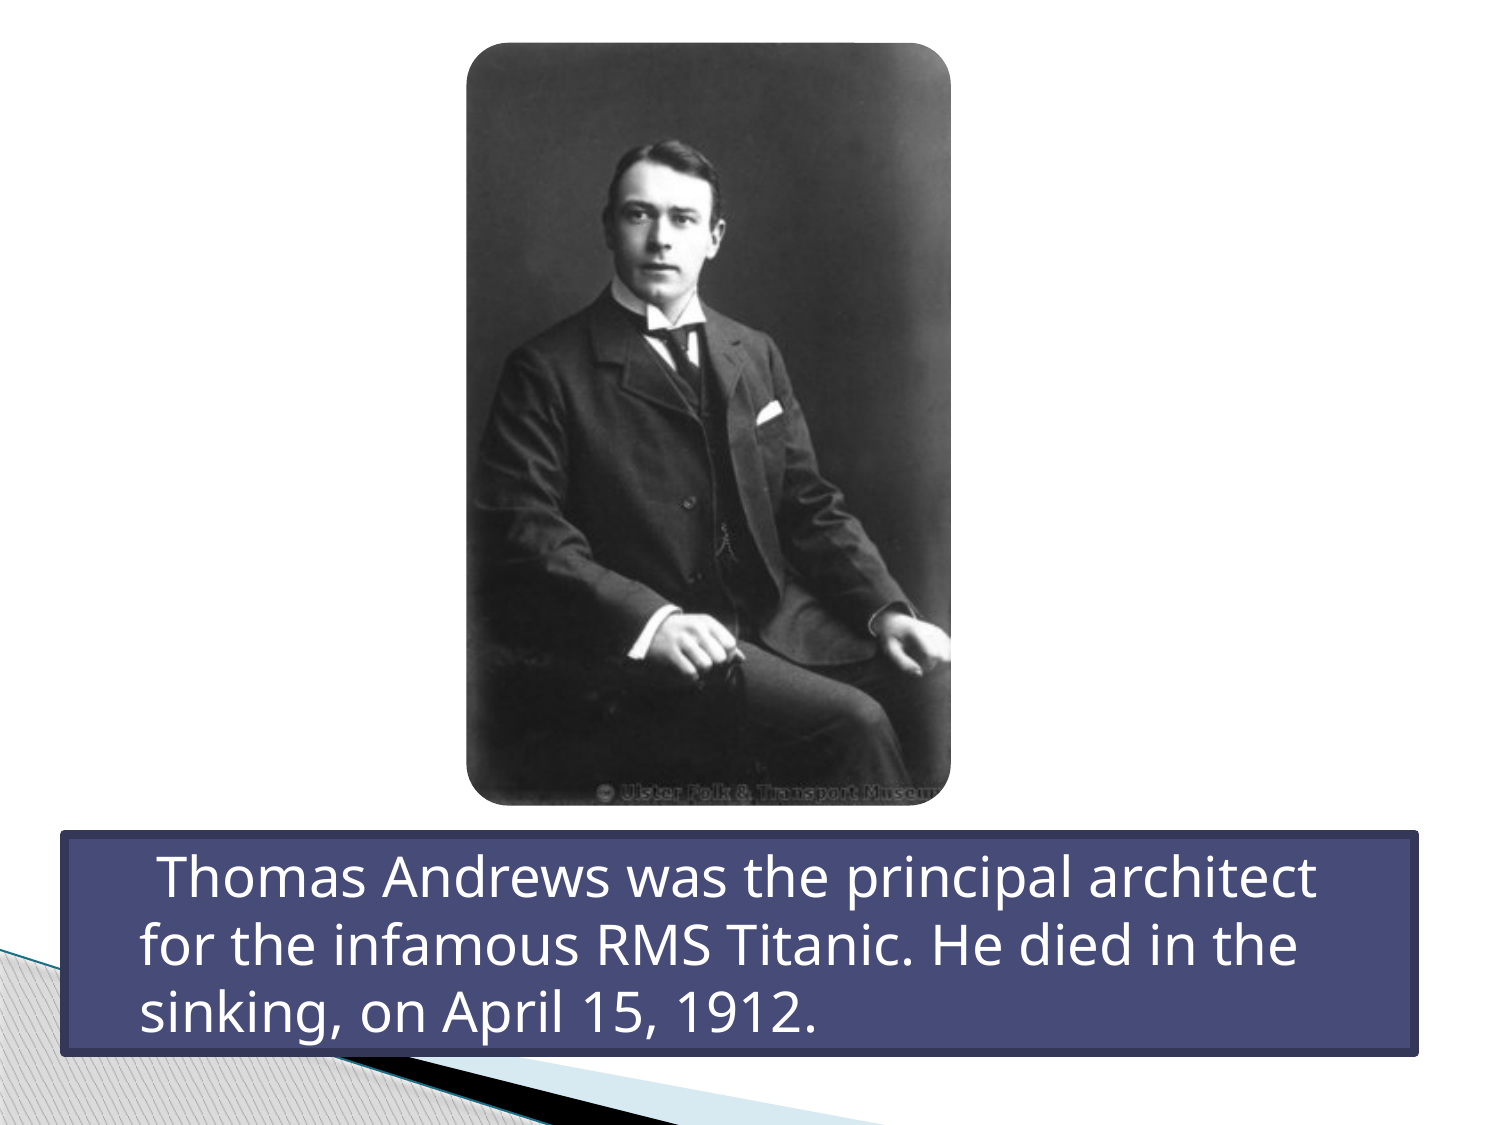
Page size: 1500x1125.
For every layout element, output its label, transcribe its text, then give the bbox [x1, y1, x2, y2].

picture [466, 42, 951, 806]
list Thomas Andrews was the principal architect for the infamous RMS Titanic. He died in the sinking, on April 15, 1912. [60, 830, 1419, 1057]
